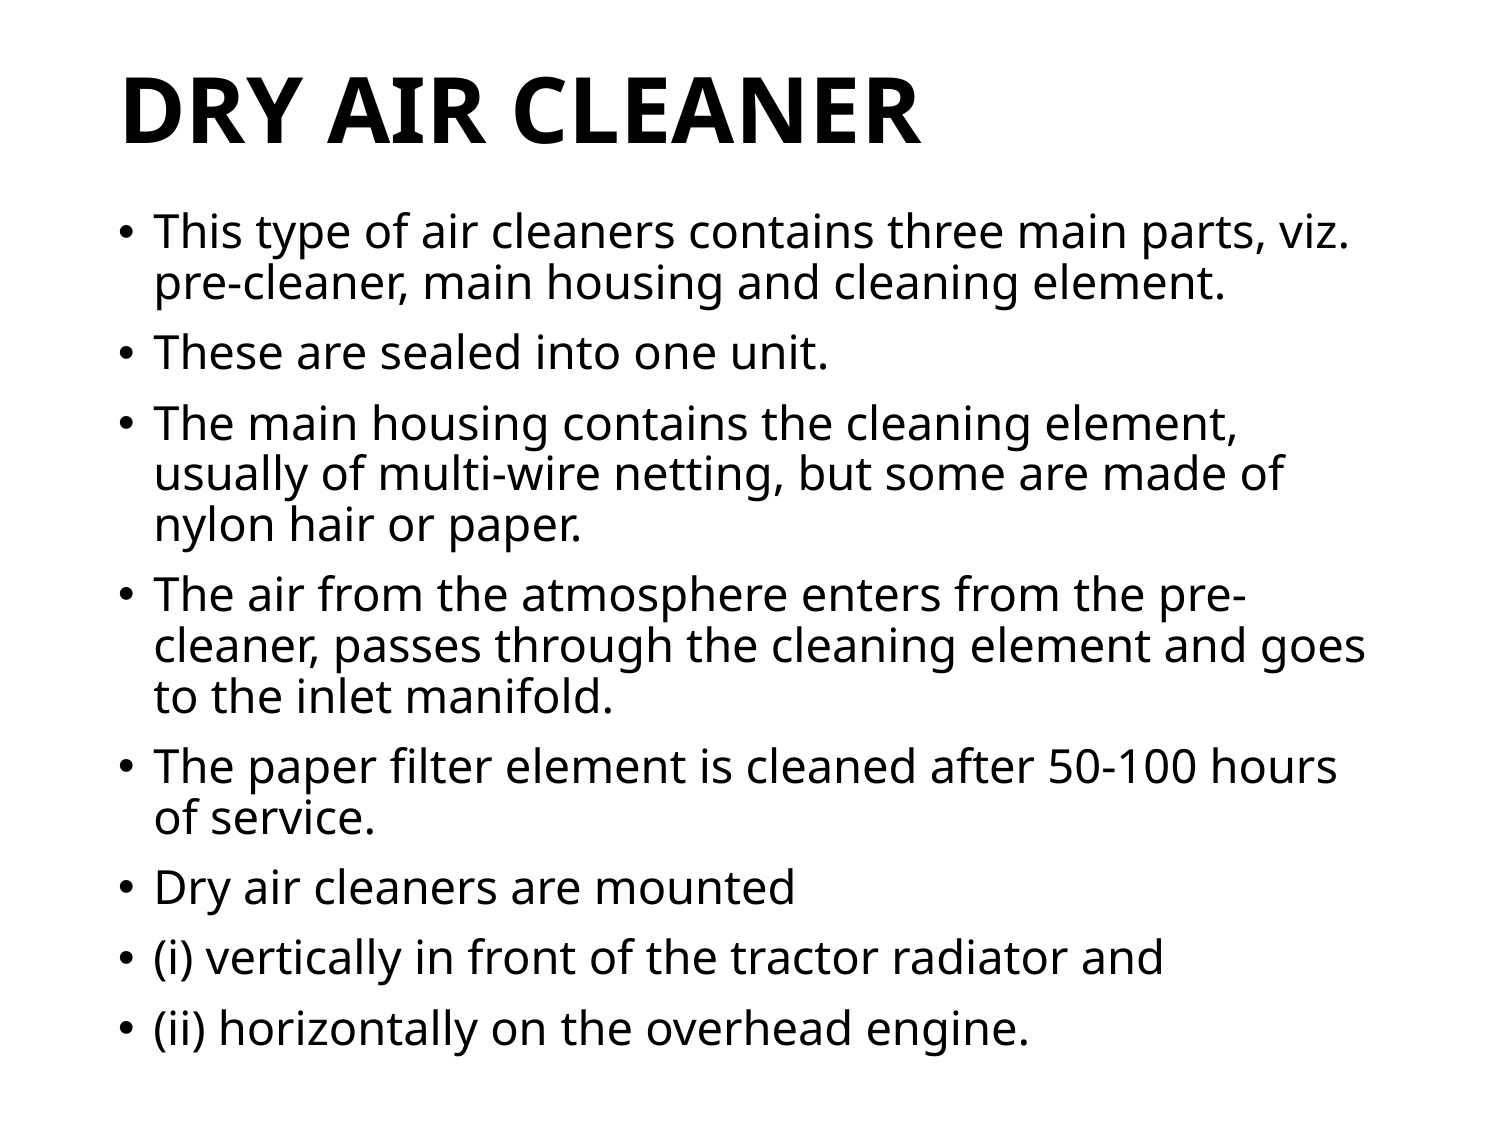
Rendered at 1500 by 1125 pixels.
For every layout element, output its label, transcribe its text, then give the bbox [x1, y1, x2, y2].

title DRY AIR CLEANER [103, 59, 1397, 200]
list This type of air cleaners contains three main parts, viz. pre-cleaner, main housing and cleaning element. These are sealed into one unit. The main housing contains the cleaning element, usually of multi-wire netting, but some are made of nylon hair or paper. The air from the atmosphere enters from the pre-cleaner, passes through the cleaning element and goes to the inlet manifold. The paper filter element is cleaned after 50-100 hours of service. Dry air cleaners are mounted (i) vertically in front of the tractor radiator and (ii) horizontally on the overhead engine. [103, 200, 1397, 1066]
